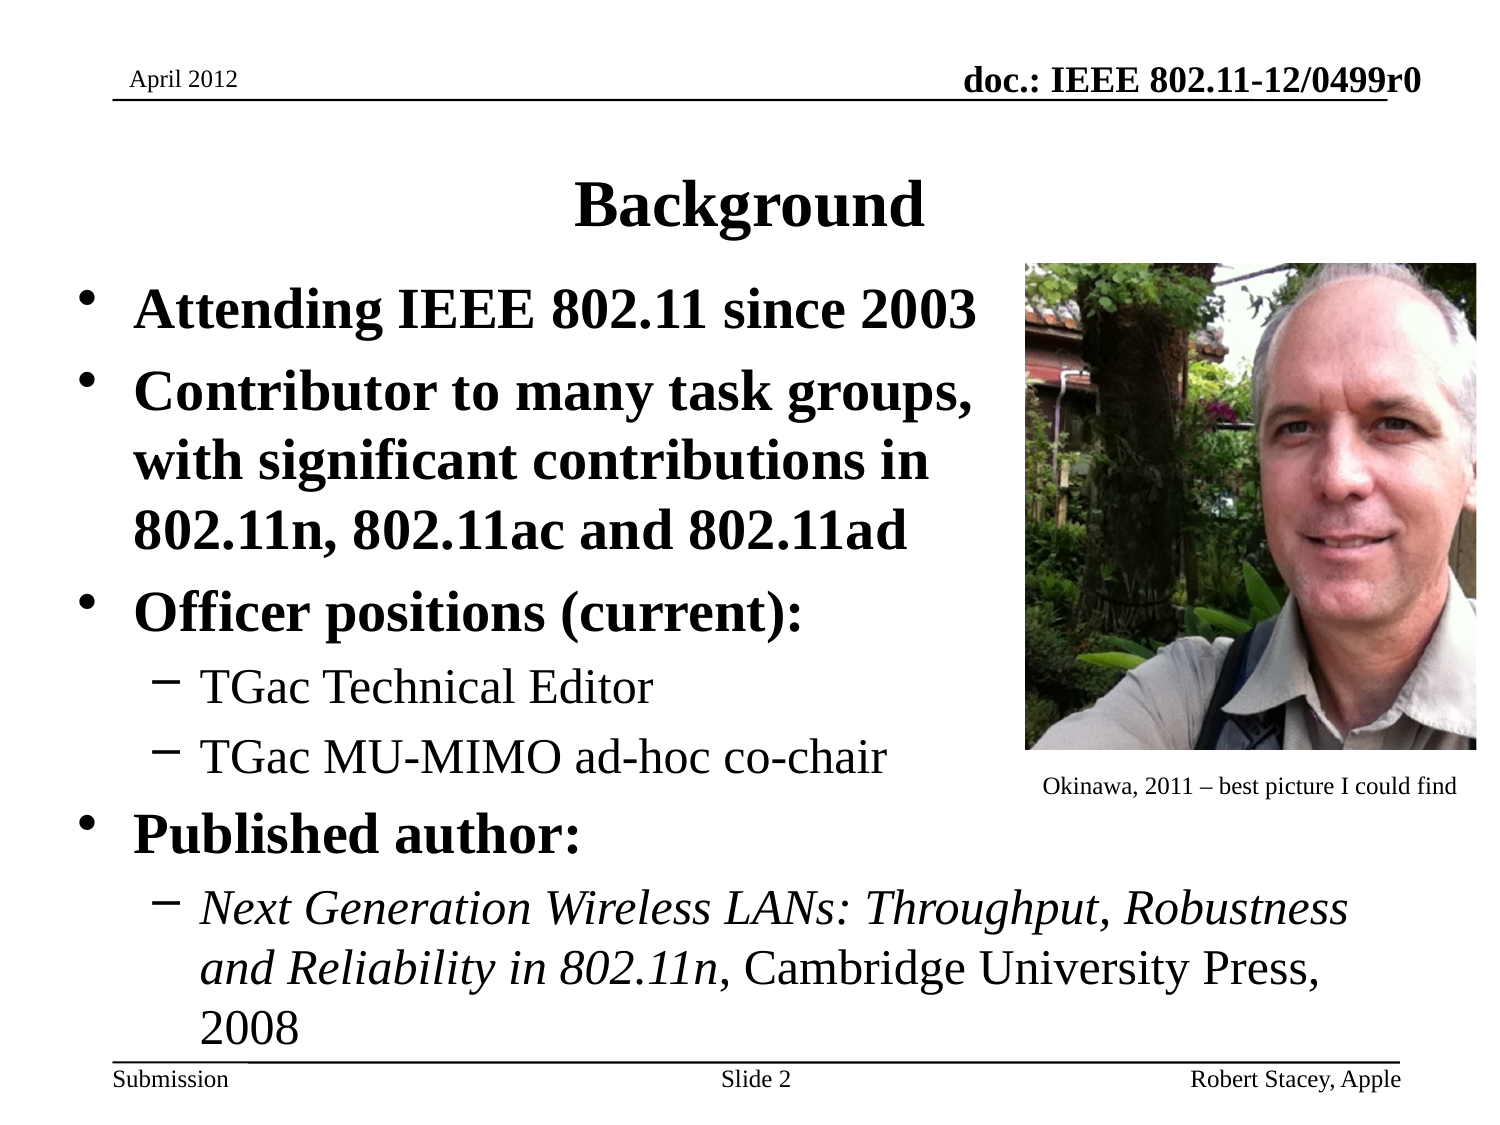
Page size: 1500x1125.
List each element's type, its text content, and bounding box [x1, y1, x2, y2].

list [1024, 262, 1477, 751]
slide_number Slide 2 [712, 1061, 800, 1093]
list Attending IEEE 802.11 since 2003 Contributor to many task groups, with significant contributions in 802.11n, 802.11ac and 802.11ad Officer positions (current): TGac Technical Editor TGac MU-MIMO ad-hoc co-chair Published author: Next Generation Wireless LANs: Throughput, Robustness and Reliability in 802.11n, Cambridge University Press, 2008 [62, 262, 1388, 988]
text_box Okinawa, 2011 – best picture I could find [1012, 762, 1488, 808]
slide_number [114, 54, 307, 101]
footer Robert Stacey, Apple [1135, 1061, 1402, 1093]
title Background [112, 112, 1388, 262]
